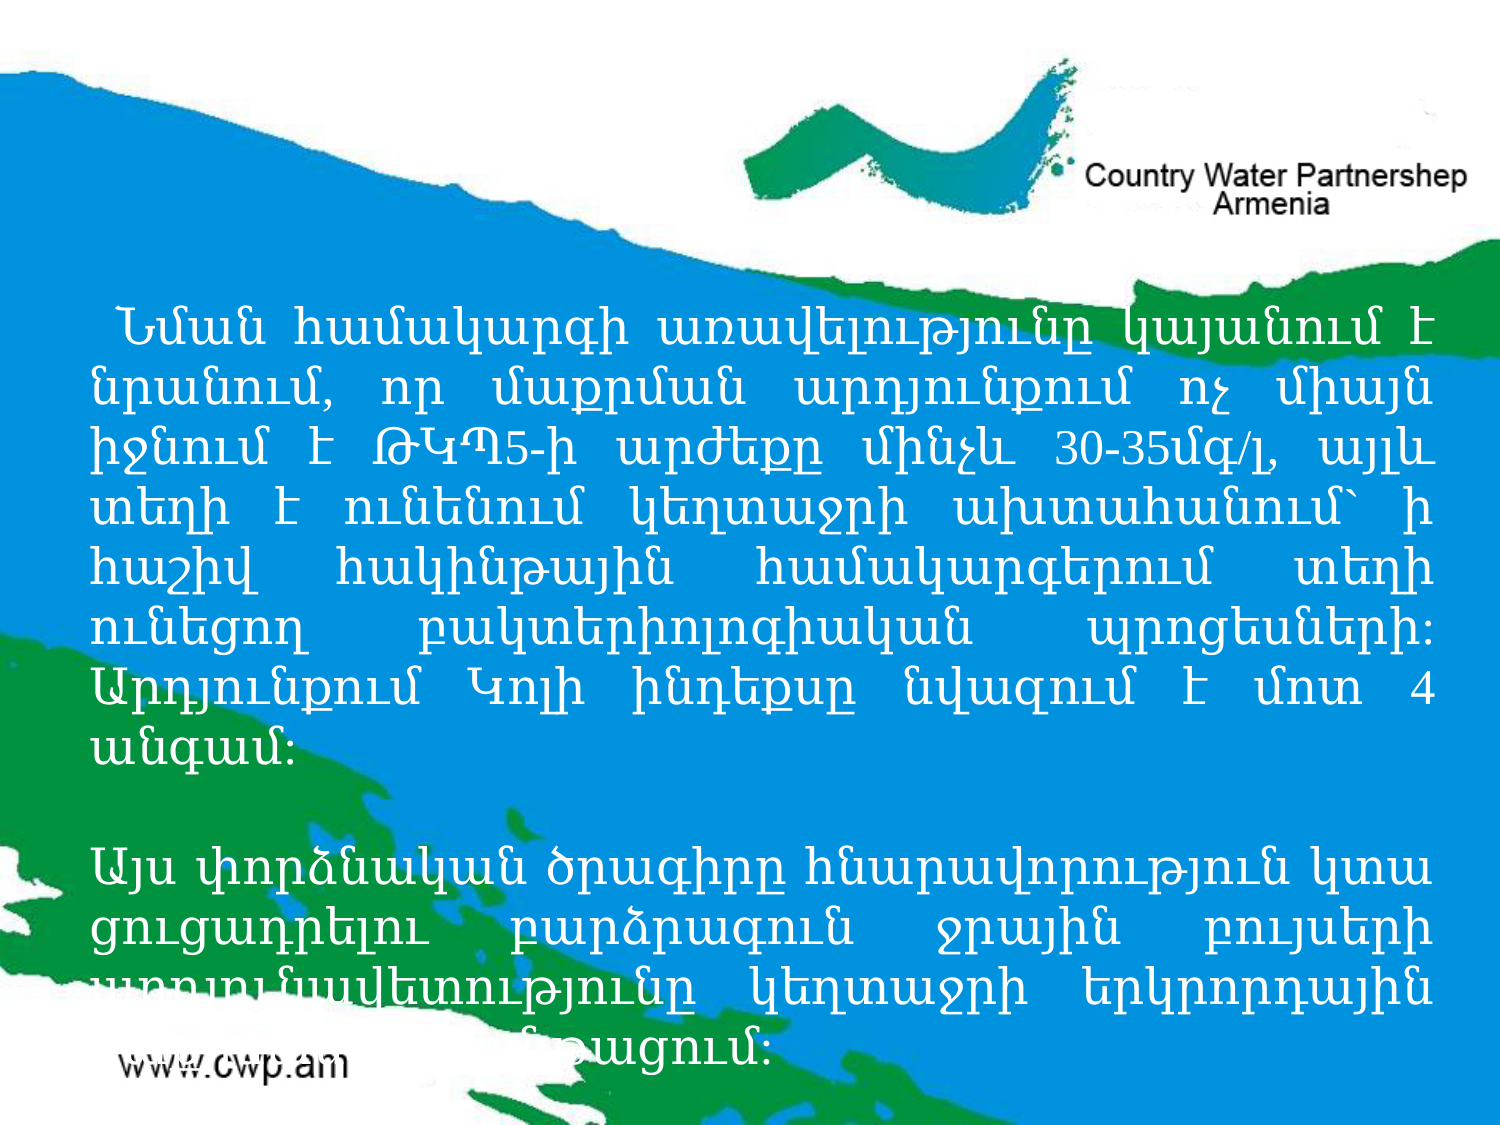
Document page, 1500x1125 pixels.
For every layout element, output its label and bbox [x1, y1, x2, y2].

list [0, 0, 1500, 1125]
